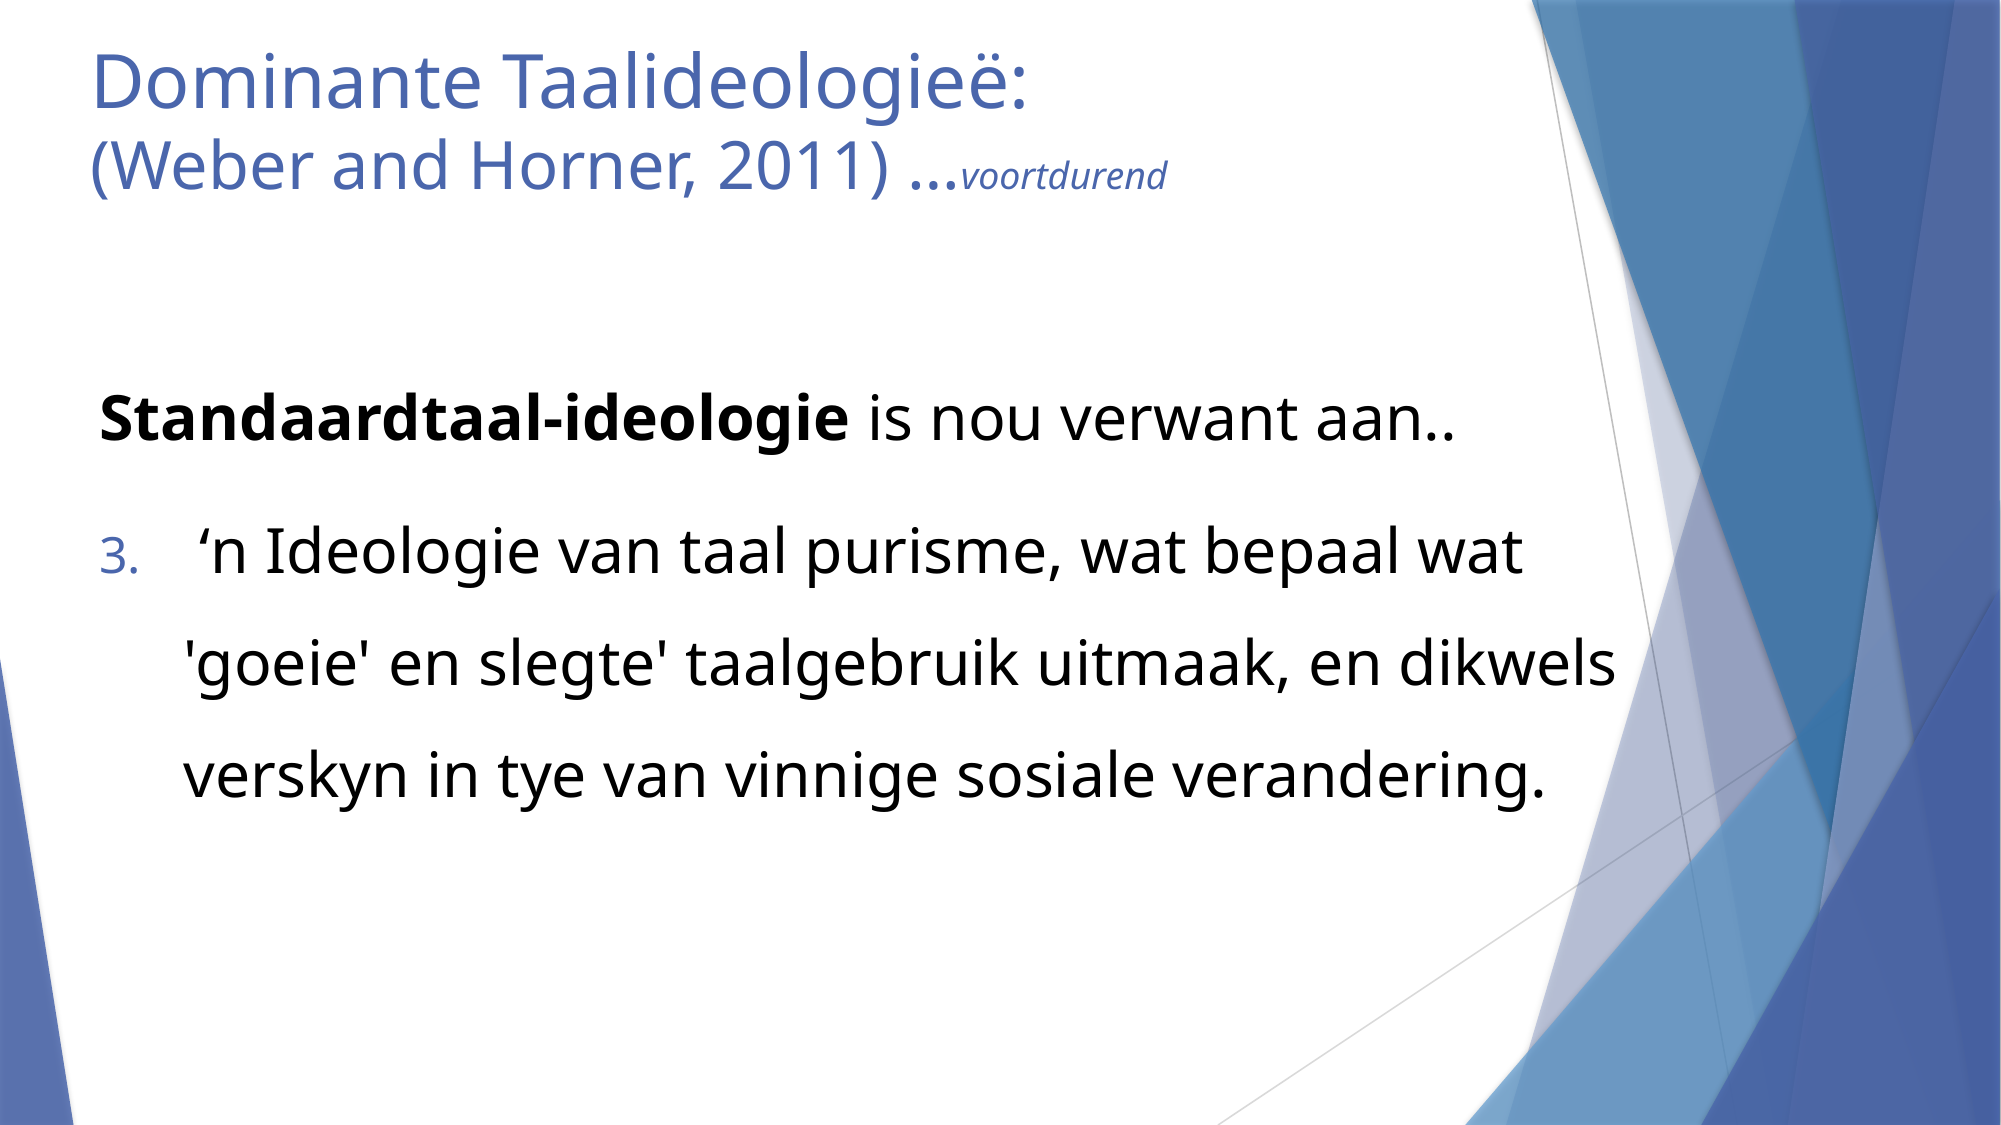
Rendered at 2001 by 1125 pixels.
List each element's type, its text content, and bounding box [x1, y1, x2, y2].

title Dominante Taalideologieë: (Weber and Horner, 2011) …voortdurend [75, 25, 1822, 167]
list Standaardtaal-ideologie is nou verwant aan.. ‘n Ideologie van taal purisme, wat bepaal wat 'goeie' en slegte' taalgebruik uitmaak, en dikwels verskyn in tye van vinnige sosiale verandering. [28, 332, 1738, 1125]
